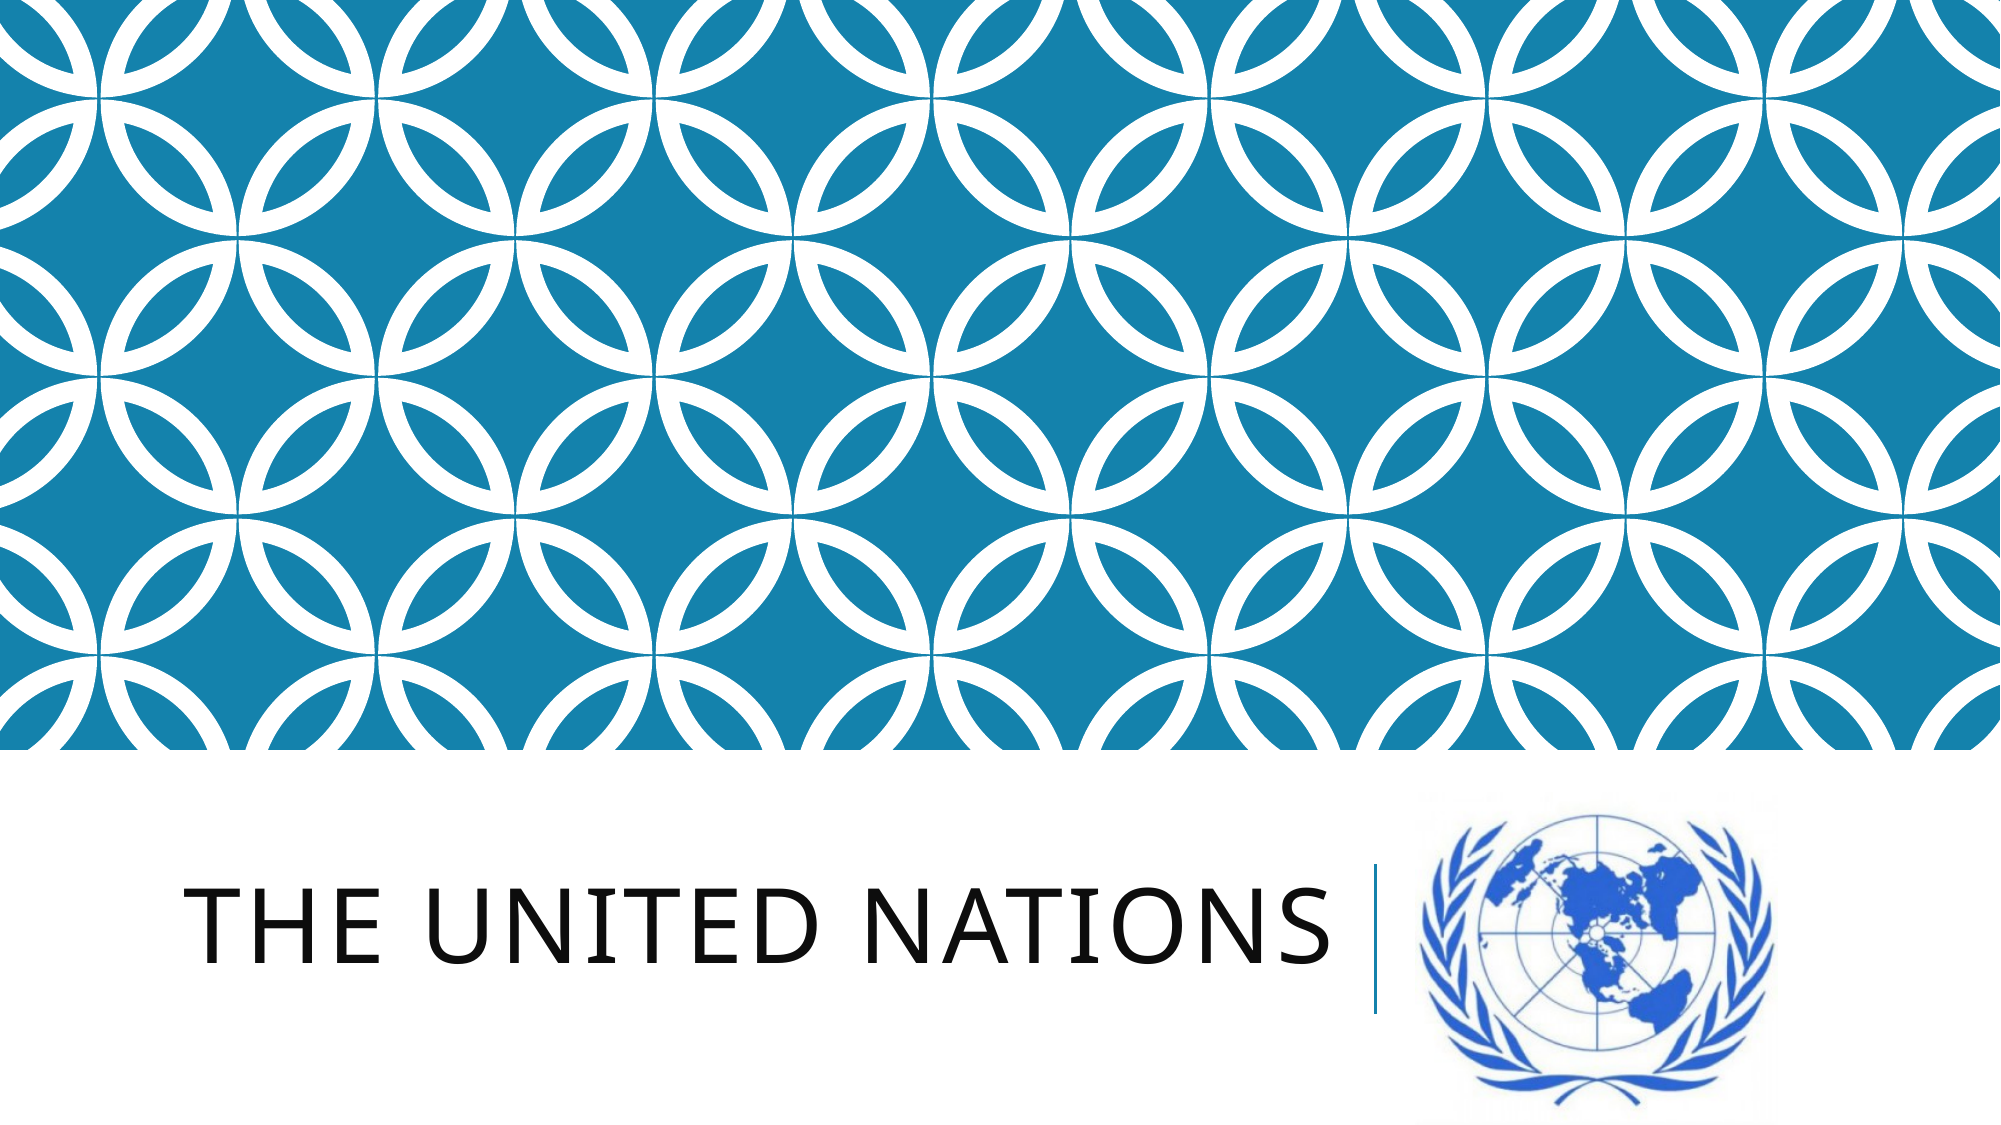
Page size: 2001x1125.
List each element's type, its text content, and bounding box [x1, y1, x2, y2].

picture [1415, 791, 1778, 1125]
title The United Nations [75, 813, 1350, 1054]
